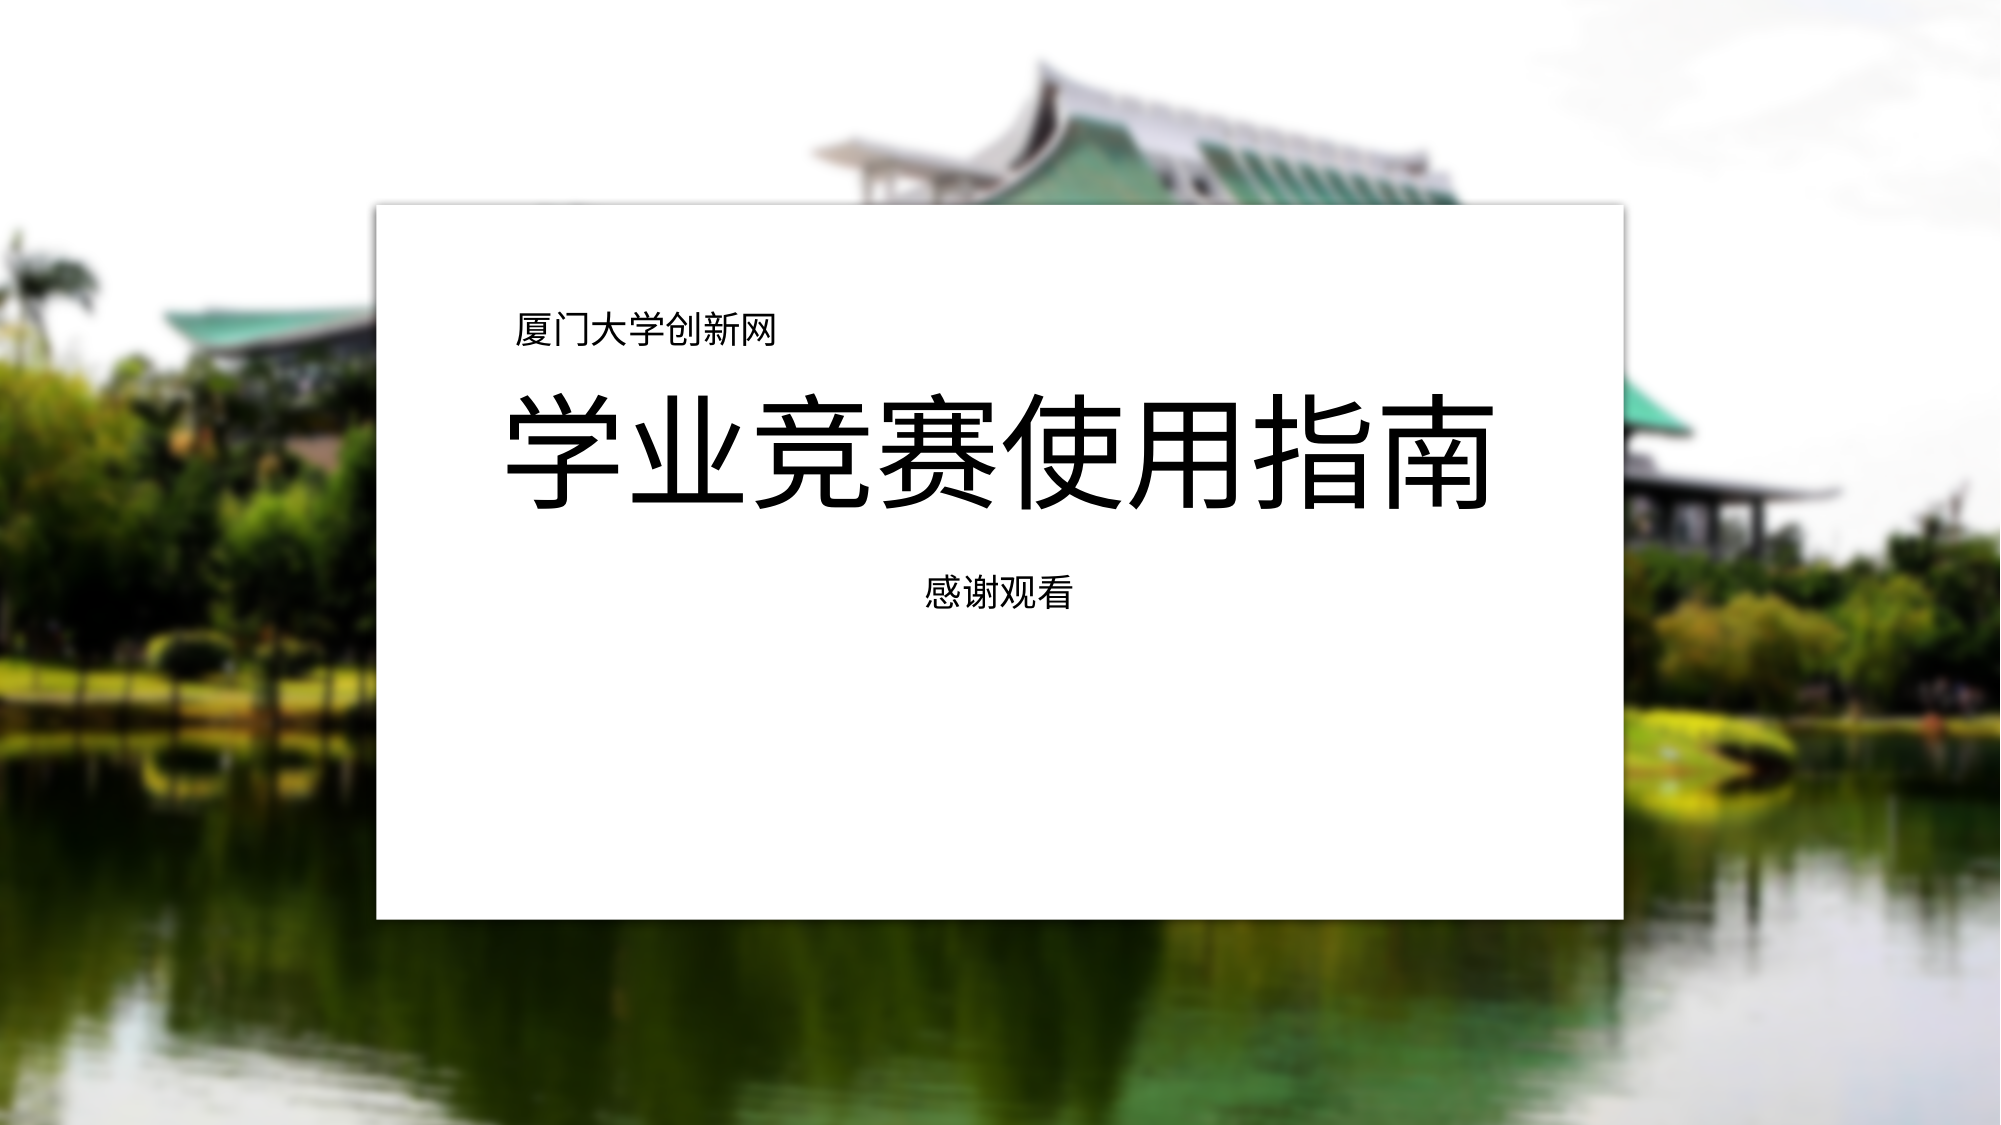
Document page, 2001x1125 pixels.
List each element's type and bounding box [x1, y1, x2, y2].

text_box [0, 0, 2000, 1125]
